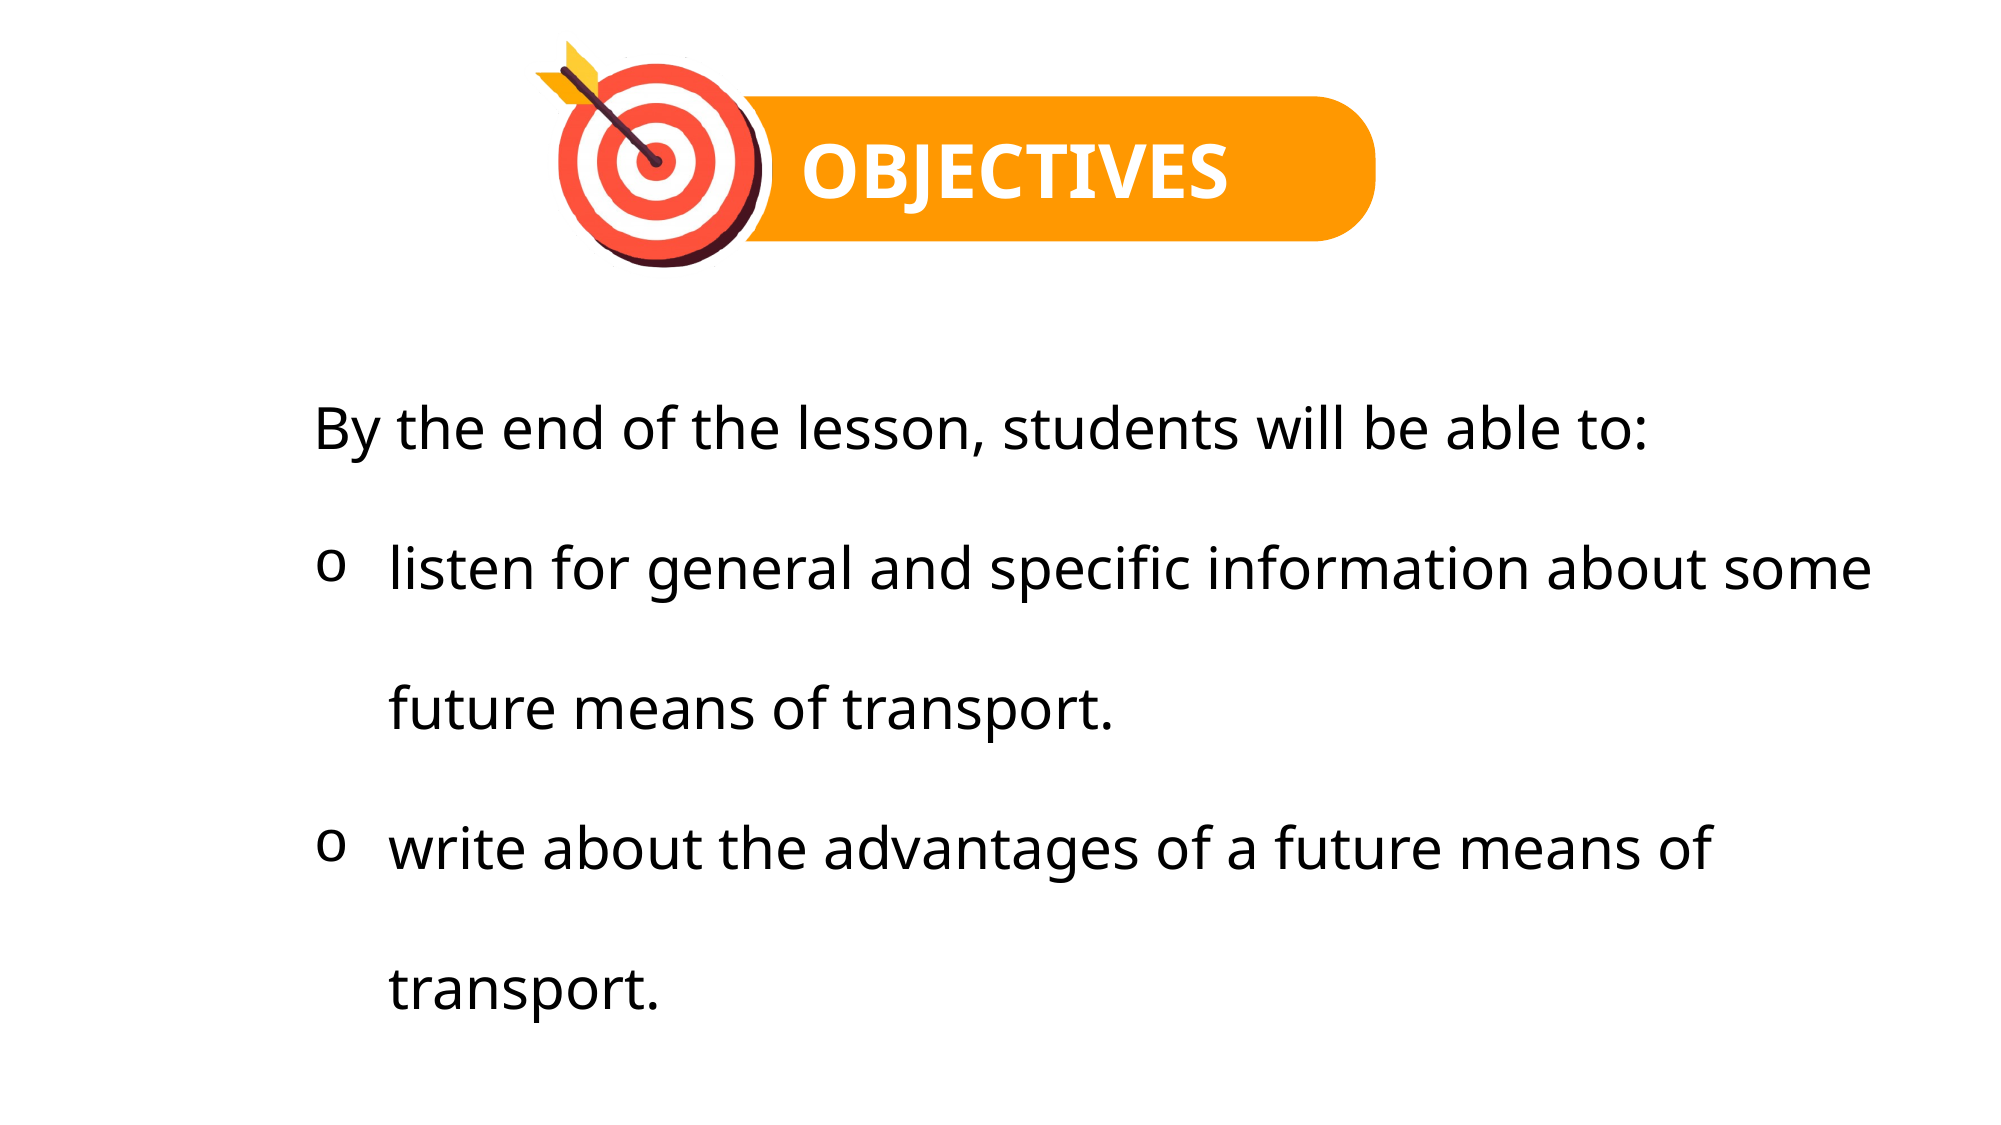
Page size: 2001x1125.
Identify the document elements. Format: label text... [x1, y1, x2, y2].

text_box By the end of the lesson, students will be able to: listen for general and specific information about some future means of transport. write about the advantages of a future means of transport. [299, 313, 1960, 1029]
text_box OBJECTIVES [786, 115, 1330, 221]
text_box [773, 95, 1377, 243]
picture [523, 23, 773, 284]
